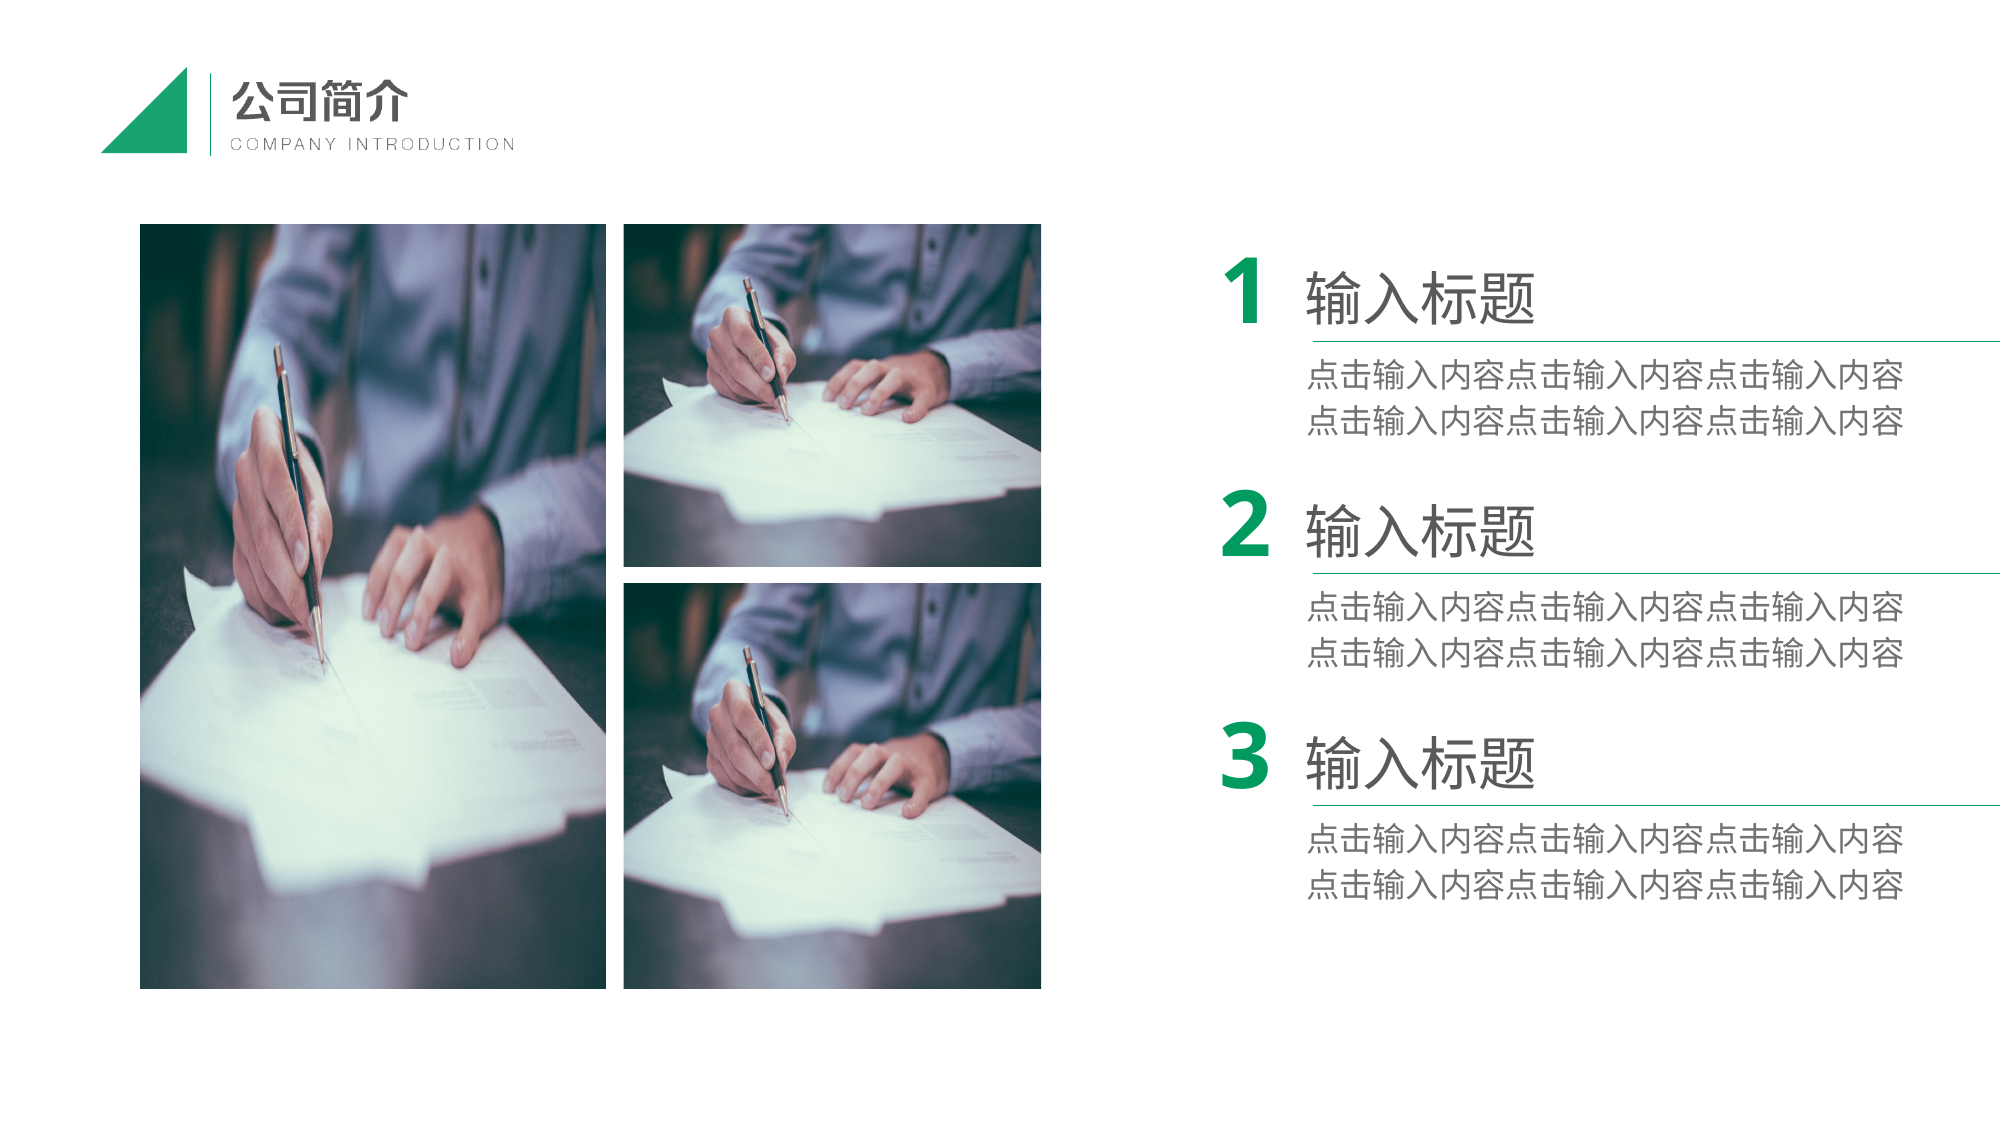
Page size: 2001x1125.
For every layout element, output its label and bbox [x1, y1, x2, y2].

text_box [139, 224, 1042, 989]
text_box [1203, 224, 2000, 449]
text_box [1203, 689, 2000, 913]
text_box [98, 64, 188, 155]
picture [203, 61, 531, 164]
text_box [1203, 457, 2000, 681]
